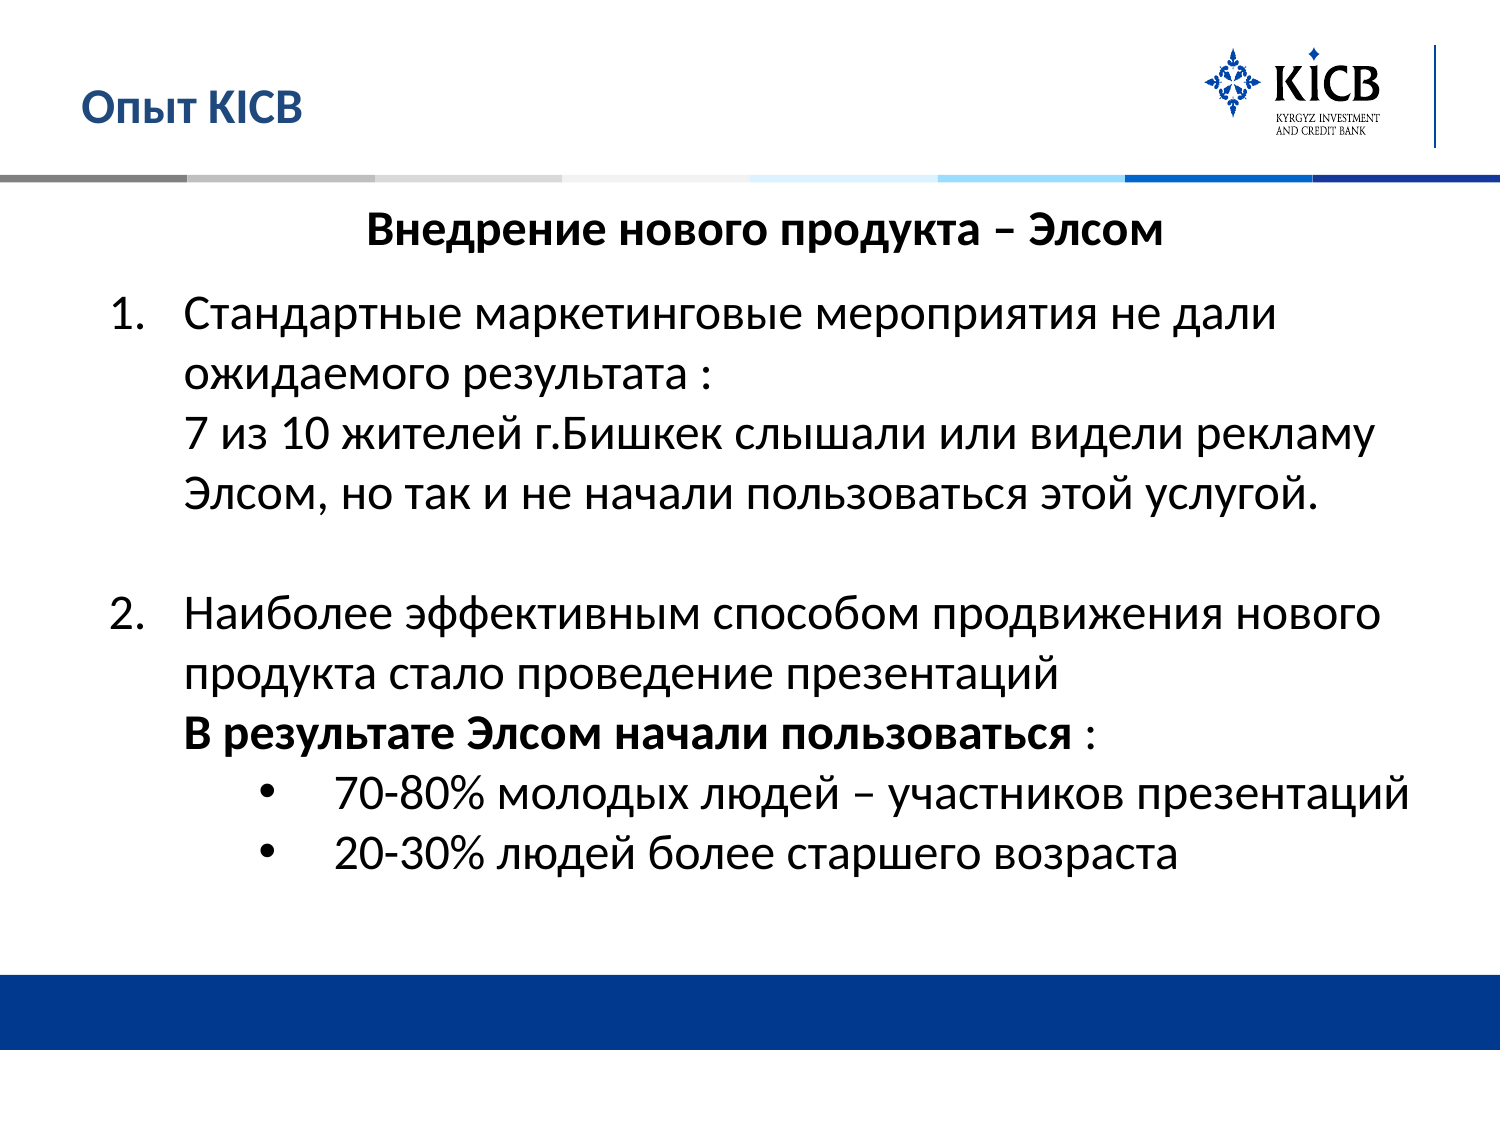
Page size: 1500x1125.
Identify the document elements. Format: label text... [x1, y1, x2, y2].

picture [1199, 43, 1438, 151]
text_box Опыт KICB [66, 66, 1152, 142]
text_box Внедрение нового продукта – Элсом Стандартные маркетинговые мероприятия не дали ожидаемого результата : 7 из 10 жителей г.Бишкек слышали или видели рекламу Элсом, но так и не начали пользоваться этой услугой. Наиболее эффективным способом продвижения нового продукта стало проведение презентаций В результате Элсом начали пользоваться : 70-80% молодых людей – участников презентаций 20-30% людей более старшего возраста [93, 197, 1438, 975]
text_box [0, 174, 1500, 188]
text_box [0, 973, 1500, 1052]
